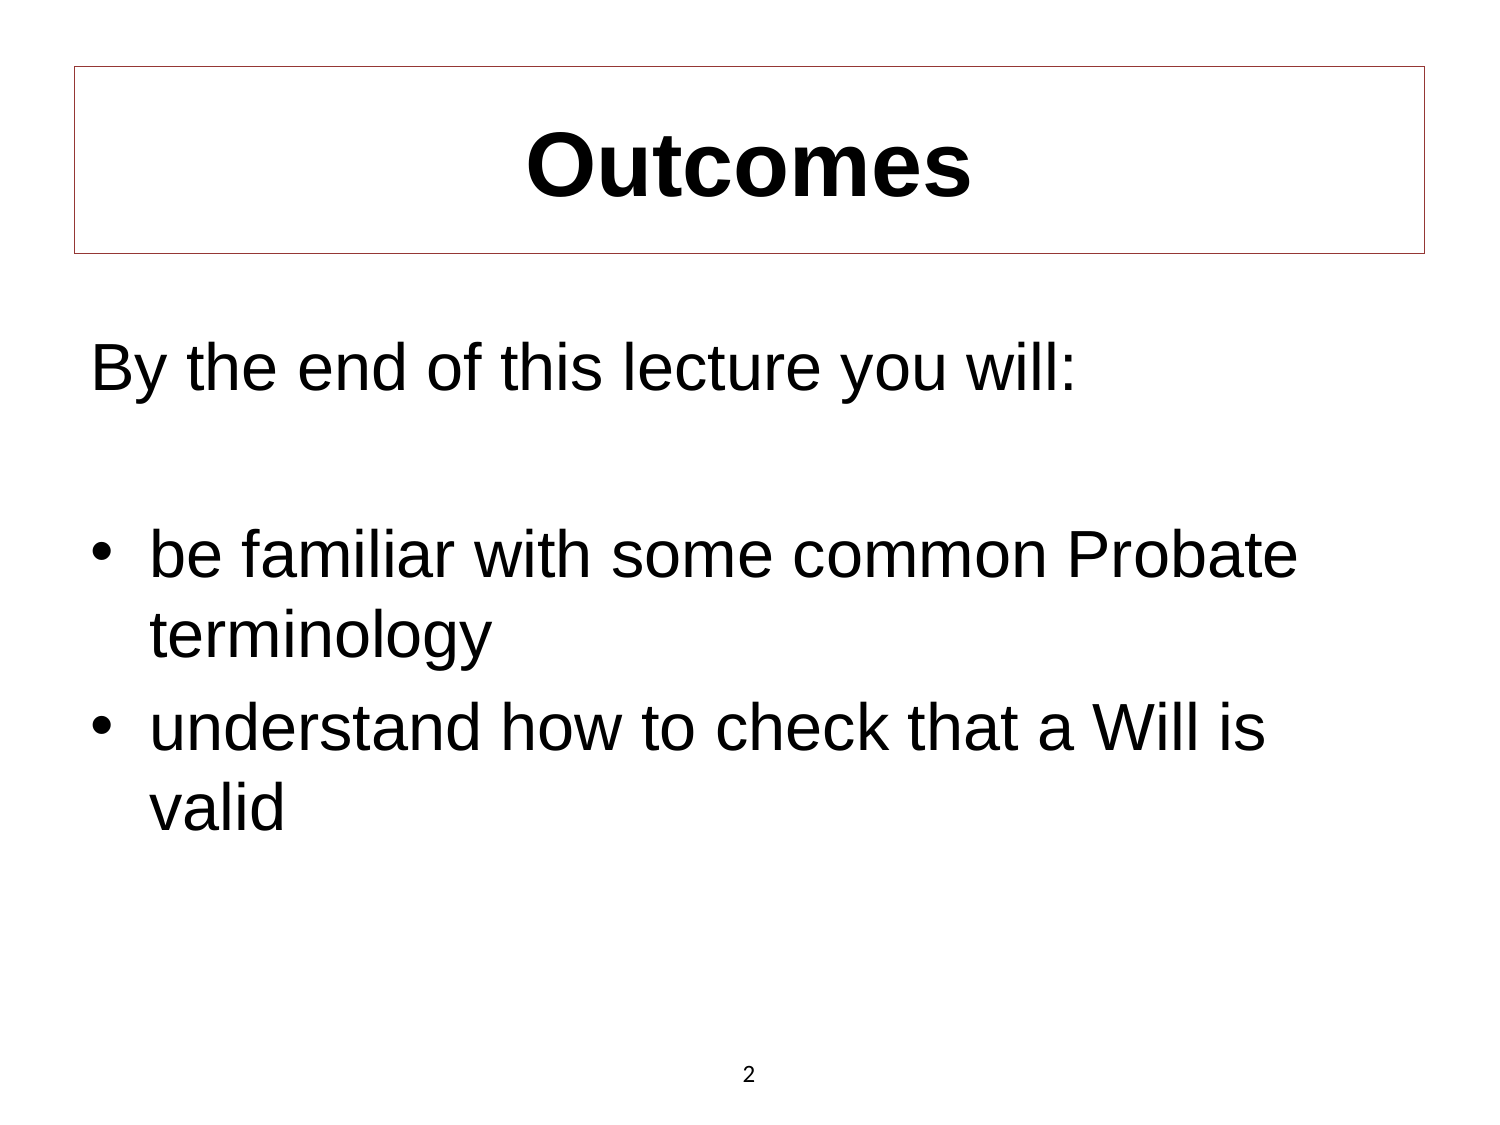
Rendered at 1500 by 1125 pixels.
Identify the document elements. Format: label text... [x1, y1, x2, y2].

slide_number 2 [574, 1042, 925, 1103]
title Outcomes [74, 66, 1425, 254]
list By the end of this lecture you will: be familiar with some common Probate terminology understand how to check that a Will is valid [75, 316, 1425, 1005]
